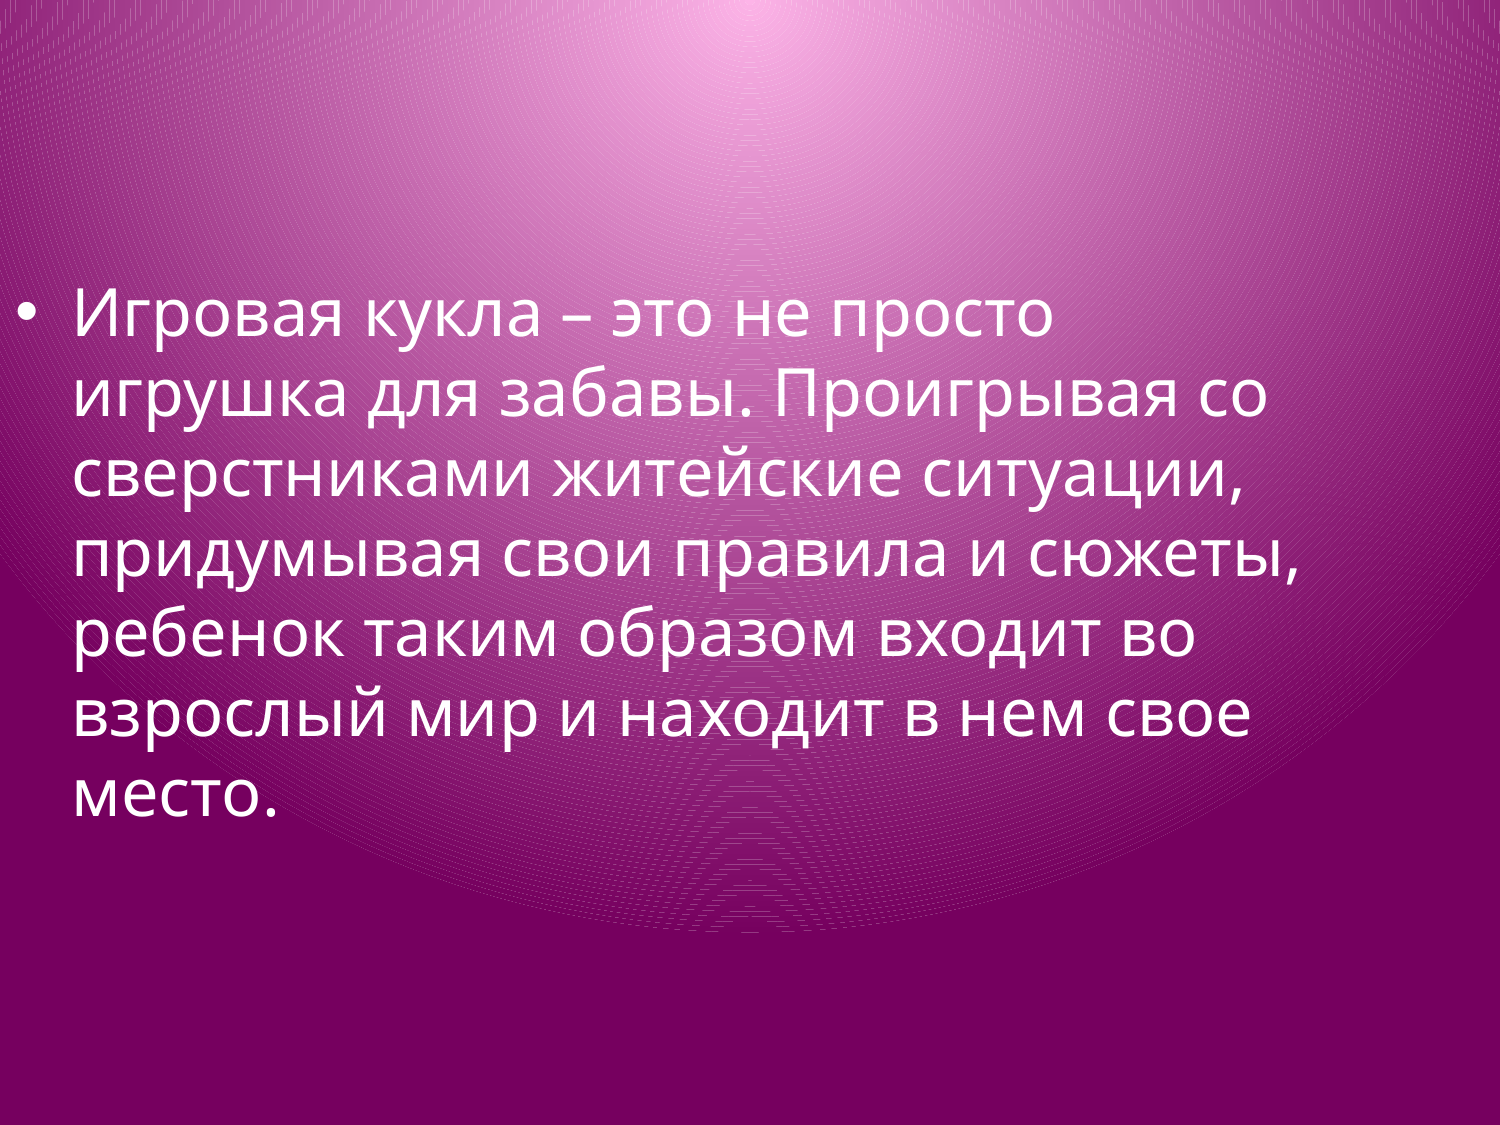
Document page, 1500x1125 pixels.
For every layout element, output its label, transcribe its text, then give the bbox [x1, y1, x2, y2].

list Игровая кукла – это не просто игрушка для забавы. Проигрывая со сверстниками житейские ситуации, придумывая свои правила и сюжеты, ребенок таким образом входит во взрослый мир и находит в нем свое место. [0, 262, 1350, 1005]
